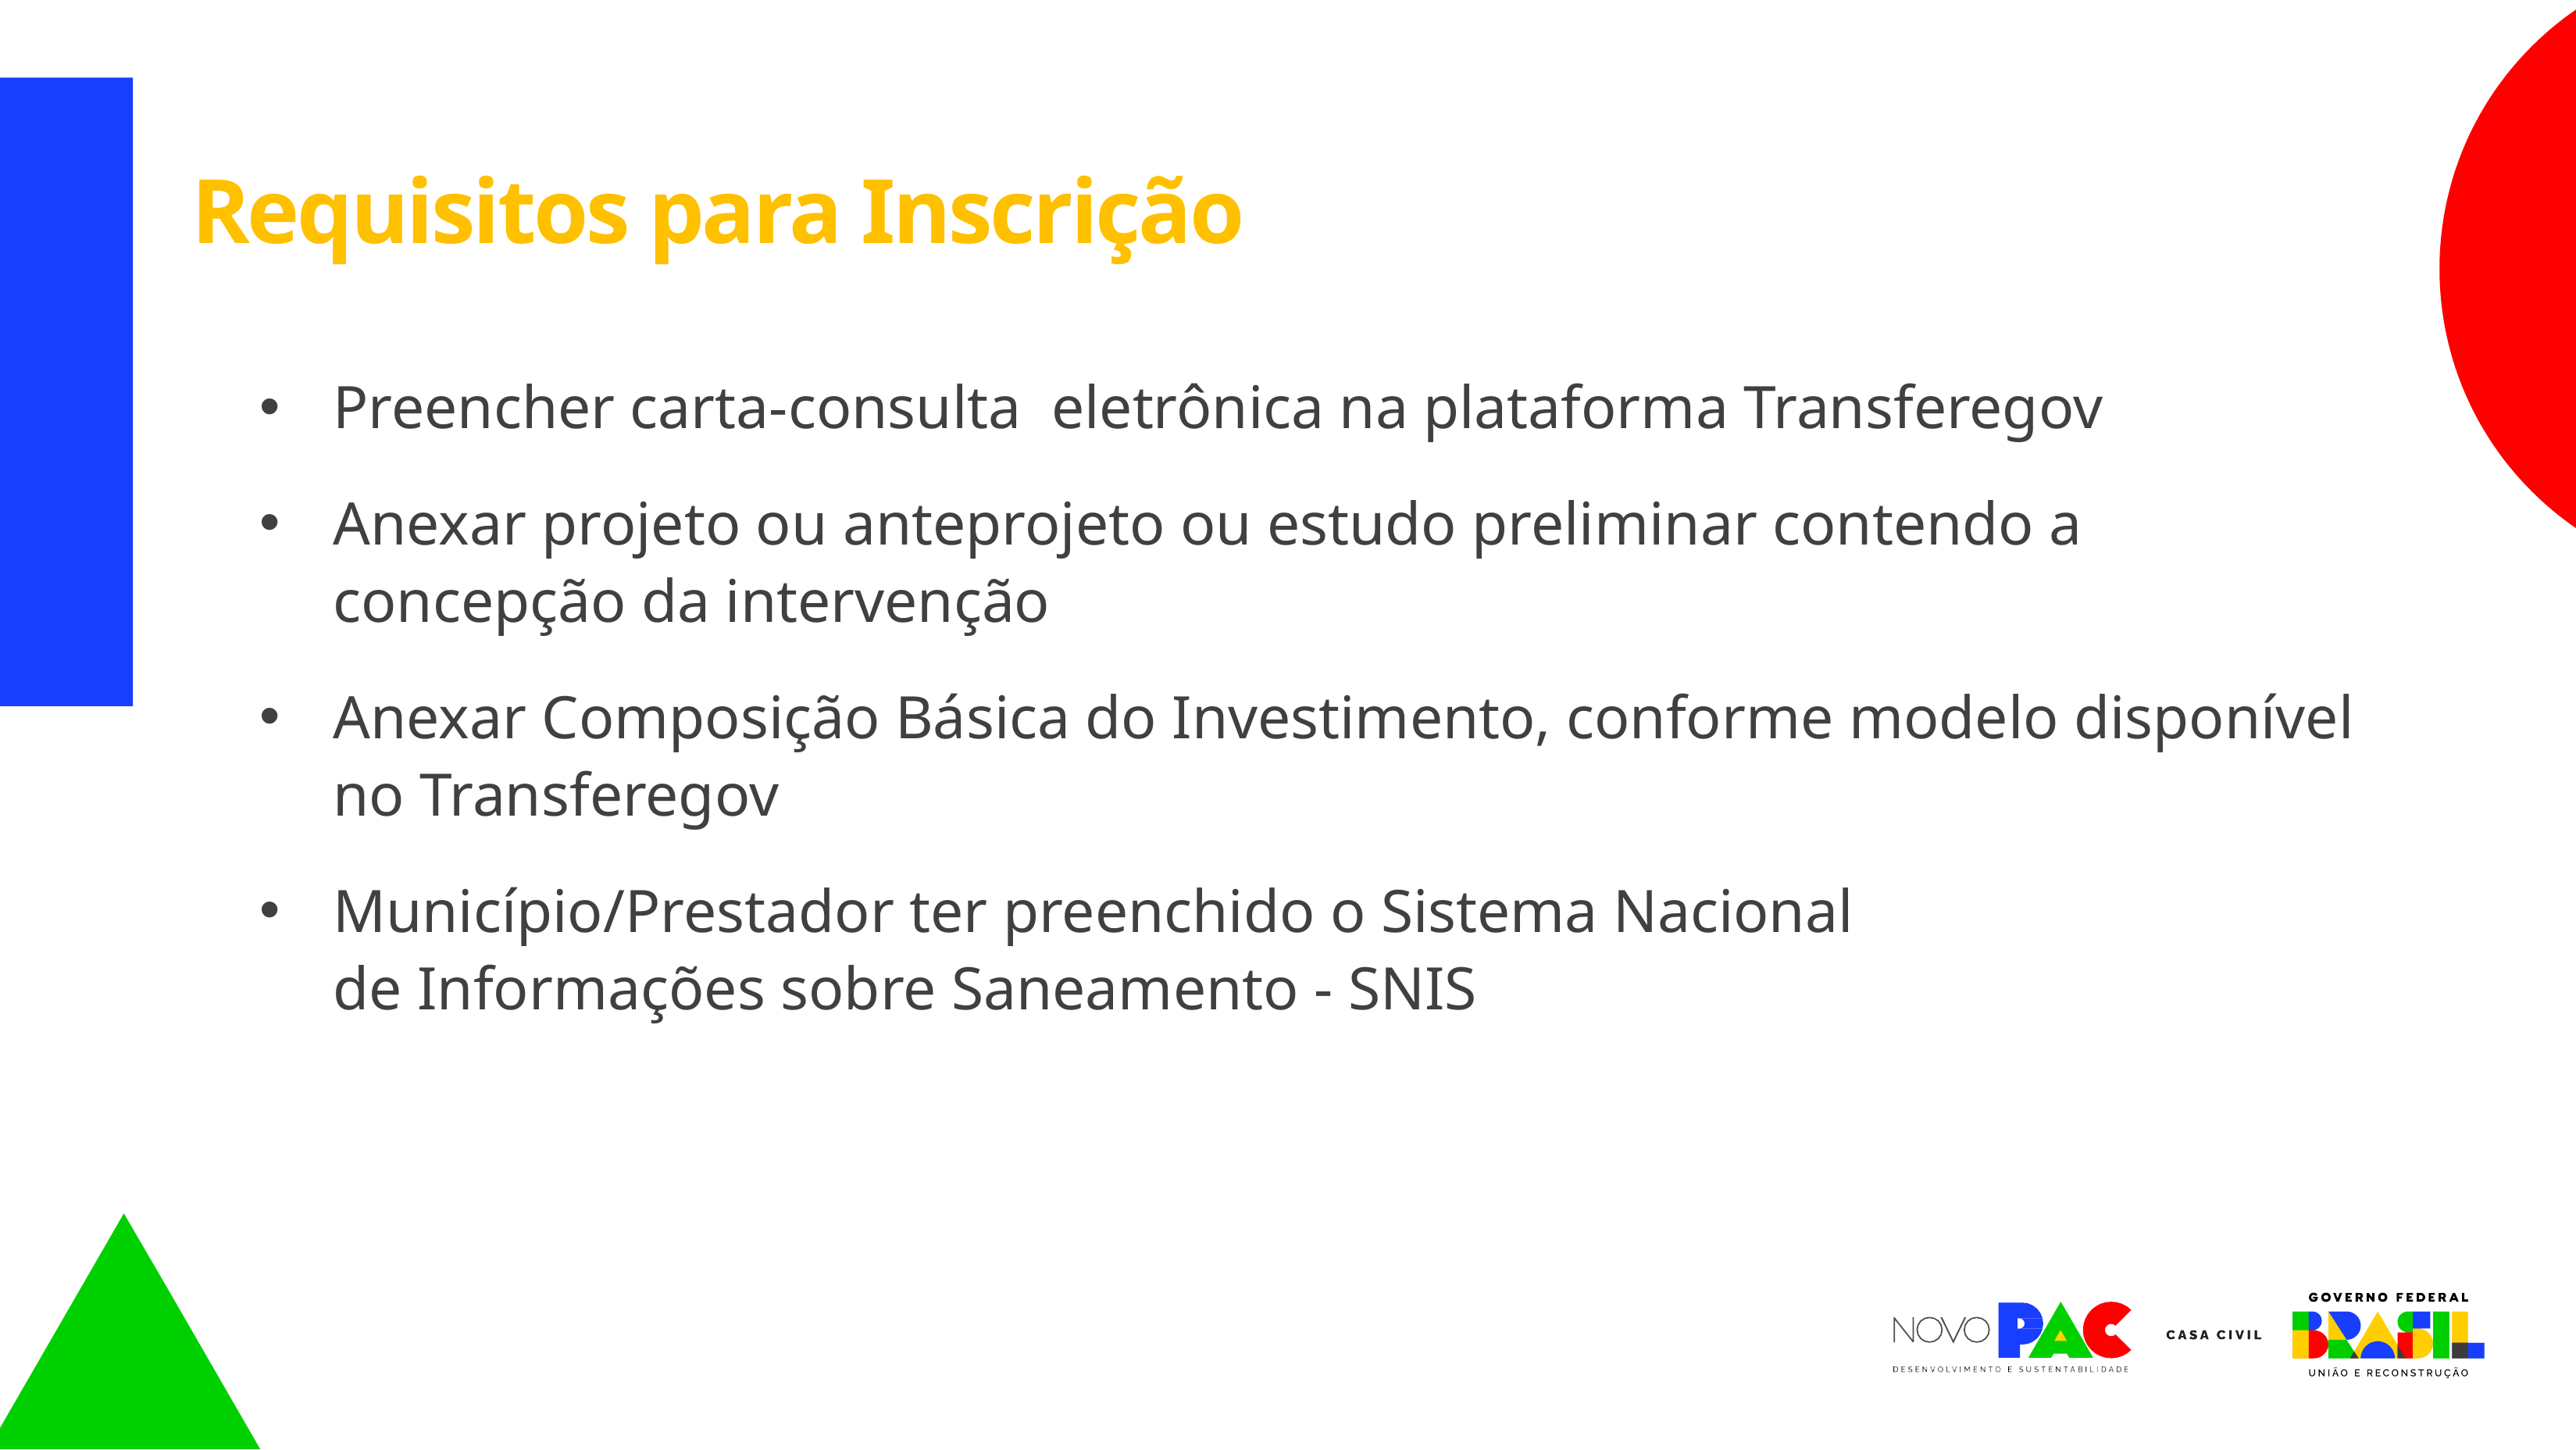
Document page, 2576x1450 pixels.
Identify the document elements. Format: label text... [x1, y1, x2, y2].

text_box Preencher carta-consulta eletrônica na plataforma Transferegov Anexar projeto ou anteprojeto ou estudo preliminar contendo a concepção da intervenção Anexar Composição Básica do Investimento, conforme modelo disponível no Transferegov Município/Prestador ter preenchido o Sistema Nacional de Informações sobre Saneamento - SNIS [189, 357, 2378, 1028]
text_box [0, 1213, 261, 1449]
text_box Requisitos para Inscrição [189, 109, 2213, 262]
picture [1893, 1278, 2526, 1393]
